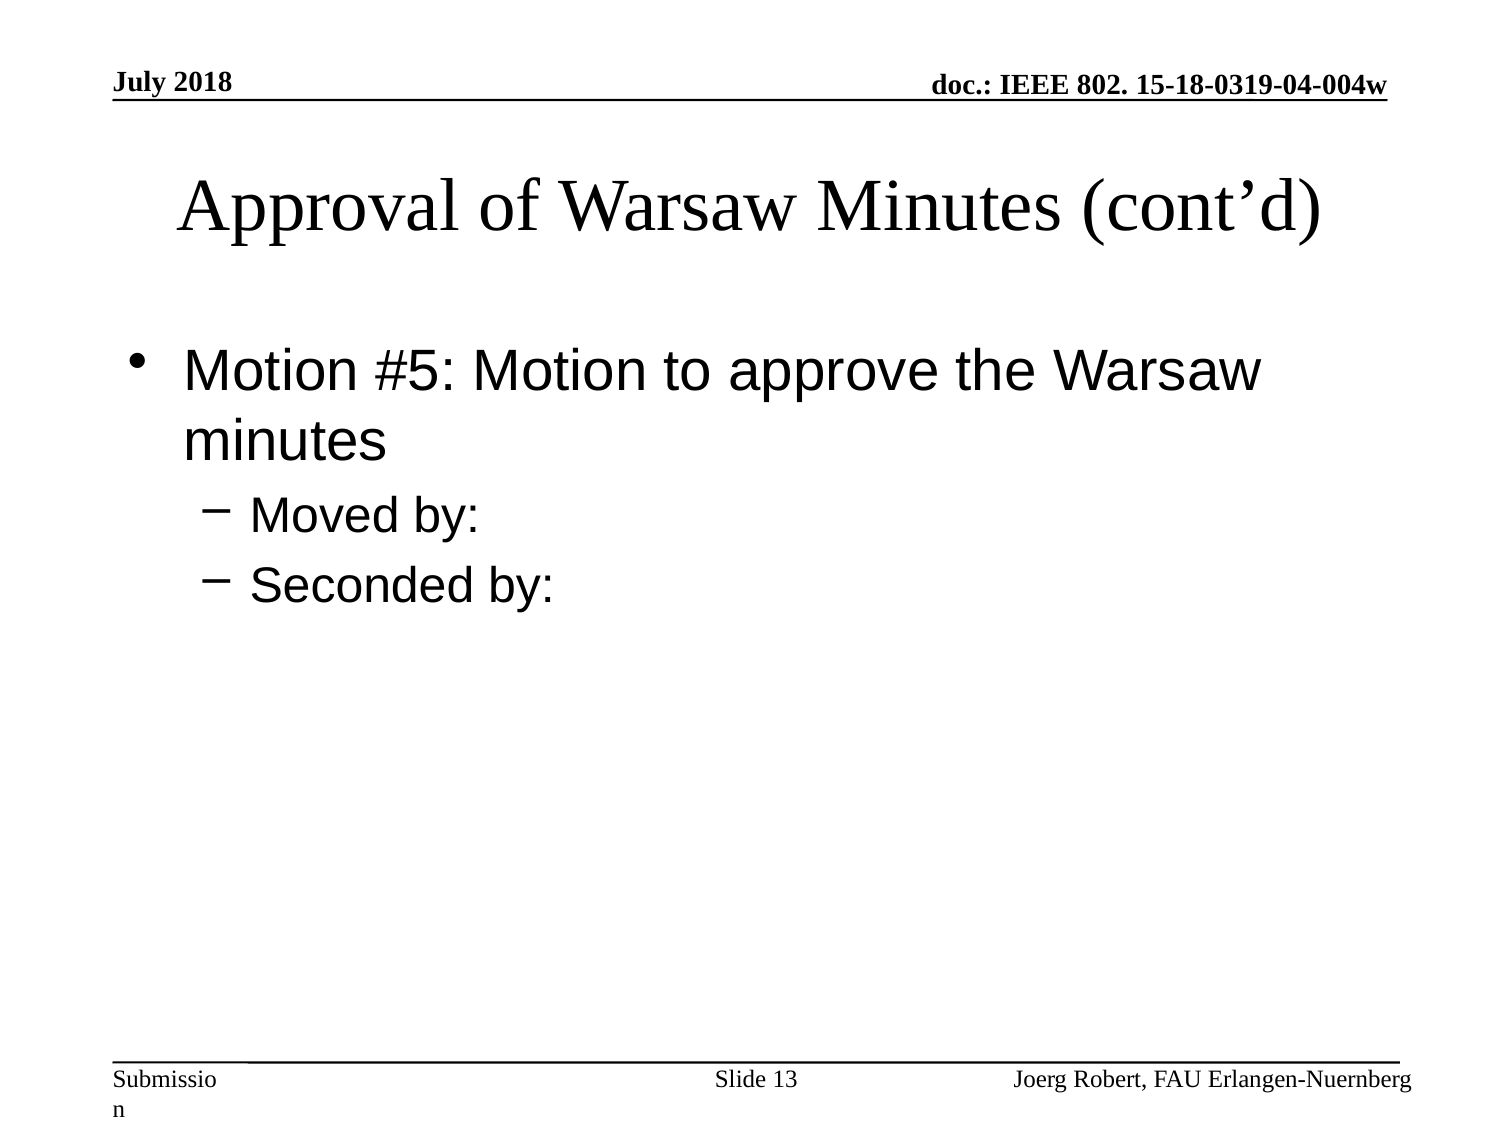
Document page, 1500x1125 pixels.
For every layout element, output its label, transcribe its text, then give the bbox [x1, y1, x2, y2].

footer Joerg Robert, FAU Erlangen-Nuernberg [900, 1062, 1413, 1093]
slide_number Slide 13 [712, 1062, 800, 1093]
title Approval of Warsaw Minutes (cont’d) [112, 112, 1388, 288]
list Motion #5: Motion to approve the Warsaw minutes Moved by: Seconded by: [112, 324, 1388, 1000]
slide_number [112, 62, 375, 98]
